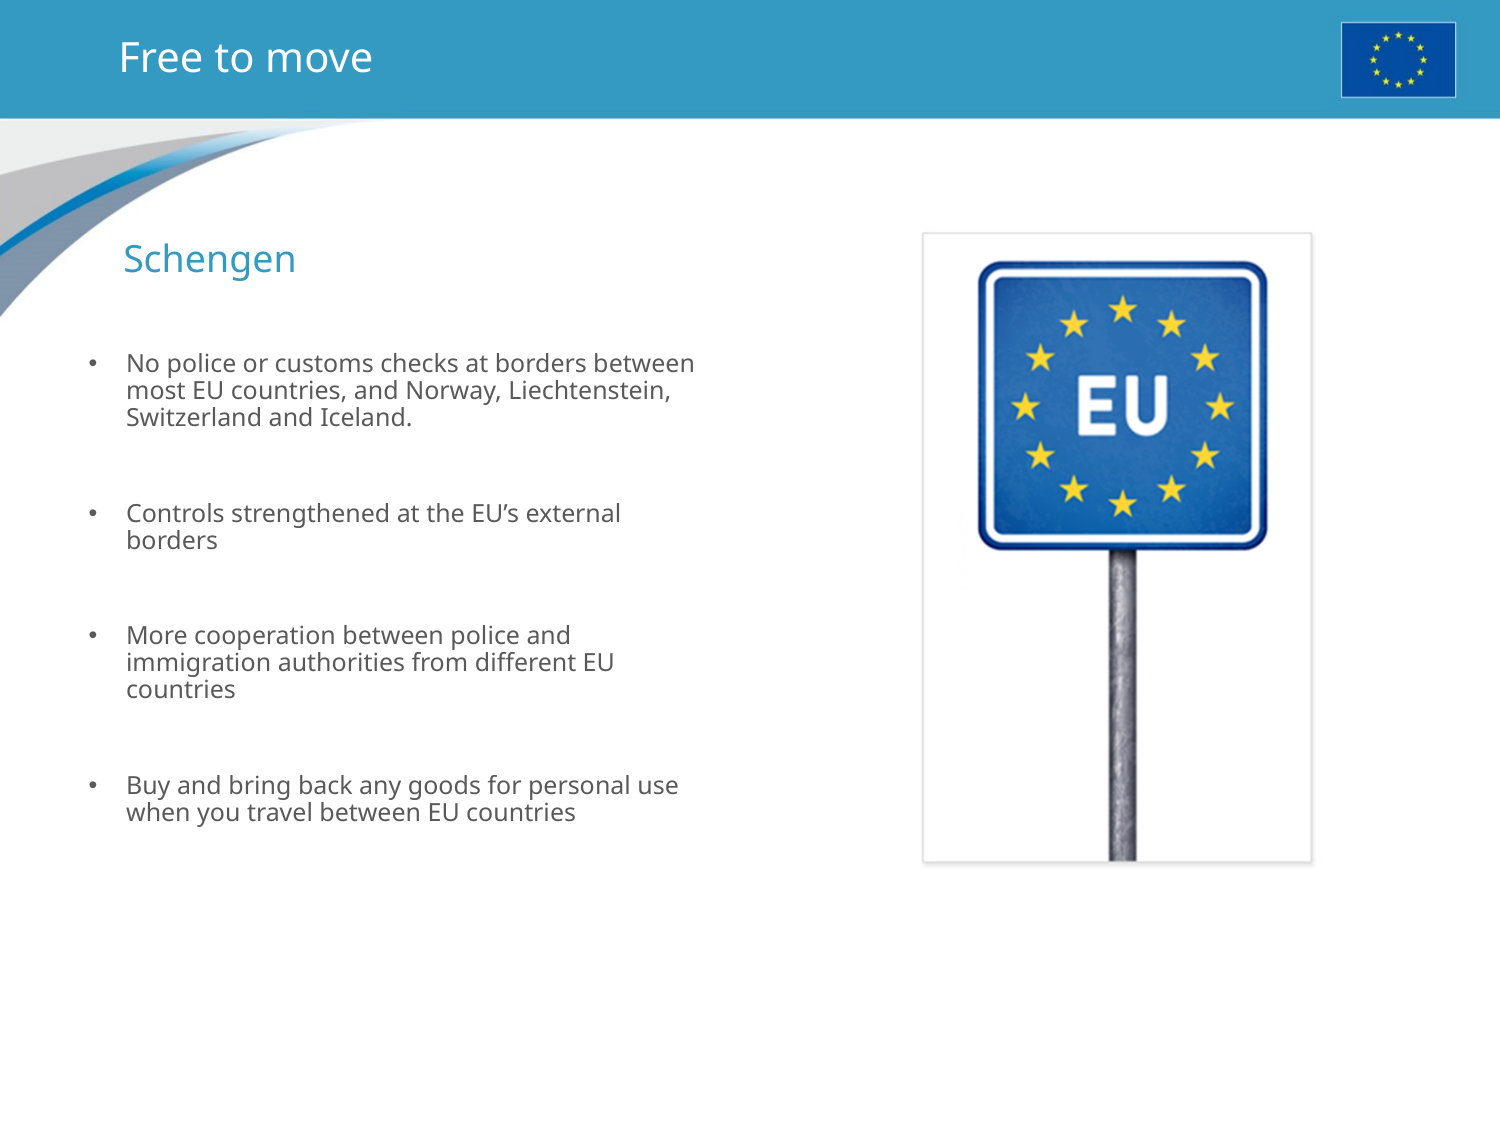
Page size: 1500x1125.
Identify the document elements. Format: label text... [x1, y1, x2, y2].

text_box No police or customs checks at borders between most EU countries, and Norway, Liechtenstein, Switzerland and Iceland. Controls strengthened at the EU’s external borders More cooperation between police and immigration authorities from different EU countries Buy and bring back any goods for personal use when you travel between EU countries [73, 343, 712, 899]
list Schengen [108, 233, 746, 295]
title Free to move [103, 0, 1398, 119]
picture [0, 0, 1500, 1125]
